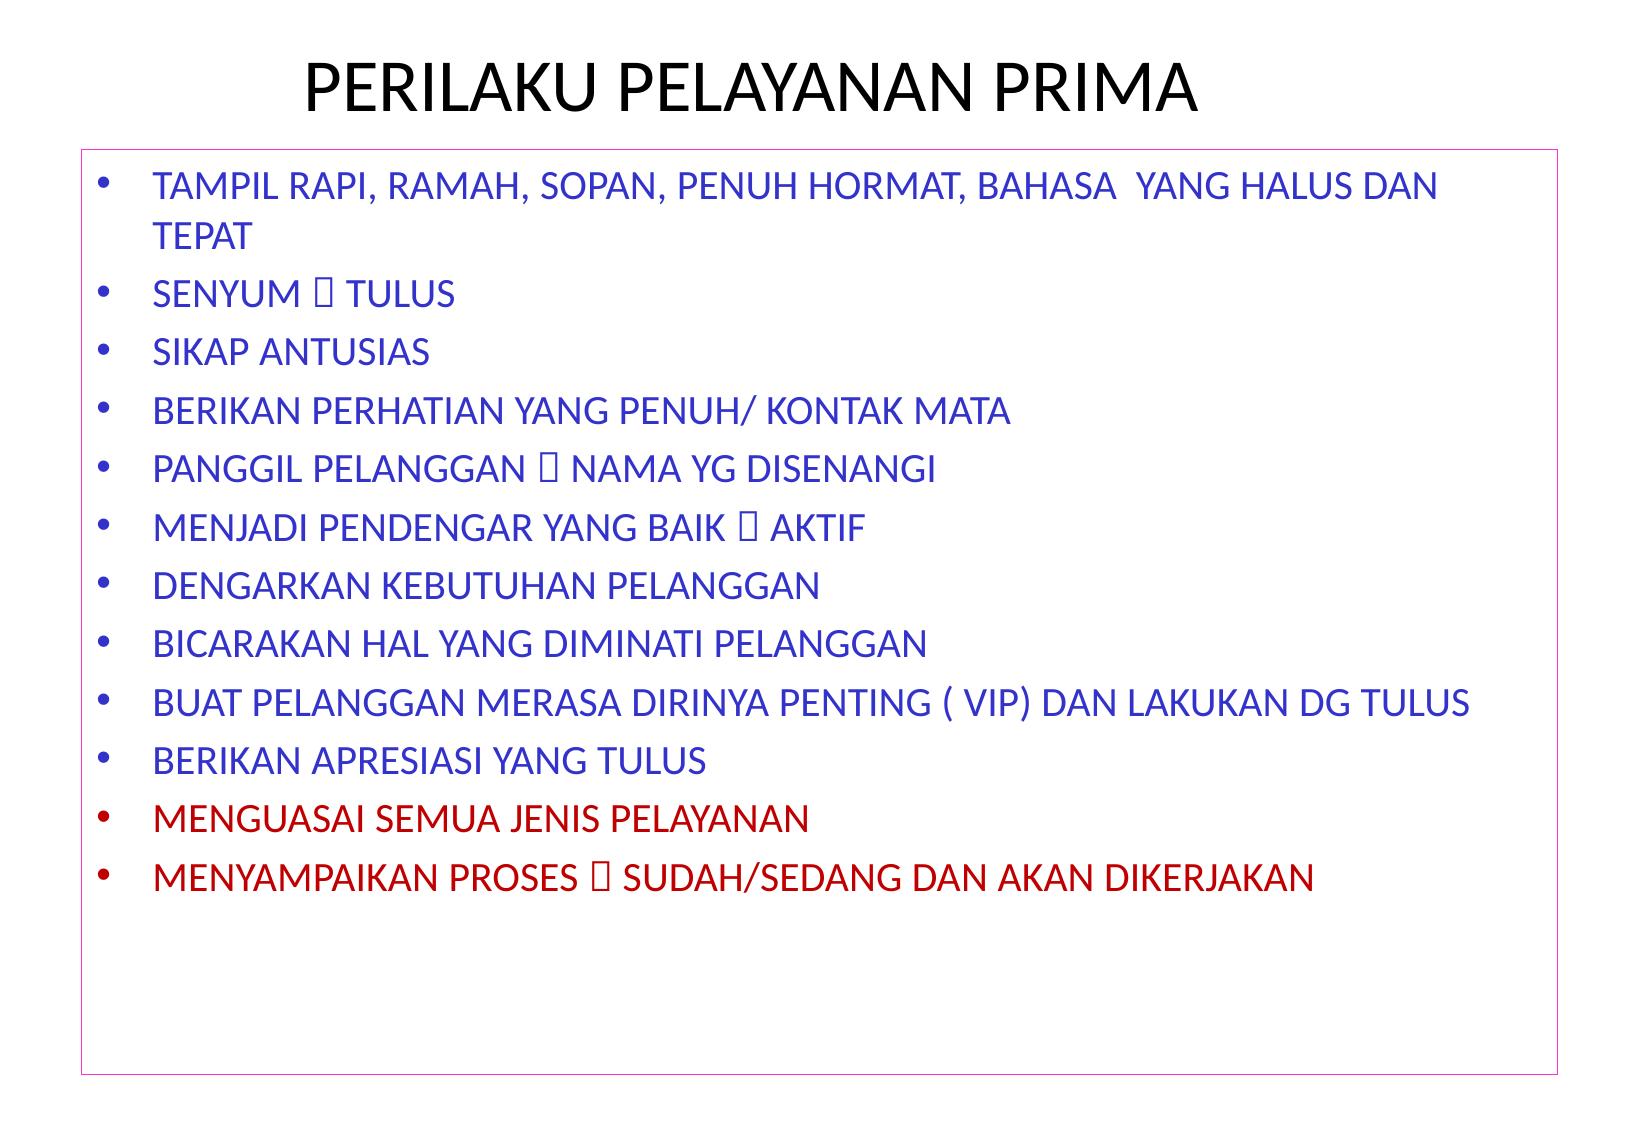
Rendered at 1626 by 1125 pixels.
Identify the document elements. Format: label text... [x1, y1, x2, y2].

list TAMPIL RAPI, RAMAH, SOPAN, PENUH HORMAT, BAHASA YANG HALUS DAN TEPAT SENYUM  TULUS SIKAP ANTUSIAS BERIKAN PERHATIAN YANG PENUH/ KONTAK MATA PANGGIL PELANGGAN  NAMA YG DISENANGI MENJADI PENDENGAR YANG BAIK  AKTIF DENGARKAN KEBUTUHAN PELANGGAN BICARAKAN HAL YANG DIMINATI PELANGGAN BUAT PELANGGAN MERASA DIRINYA PENTING ( VIP) DAN LAKUKAN DG TULUS BERIKAN APRESIASI YANG TULUS MENGUASAI SEMUA JENIS PELAYANAN MENYAMPAIKAN PROSES  SUDAH/SEDANG DAN AKAN DIKERJAKAN [81, 149, 1558, 1075]
title PERILAKU PELAYANAN PRIMA [0, 12, 1504, 150]
